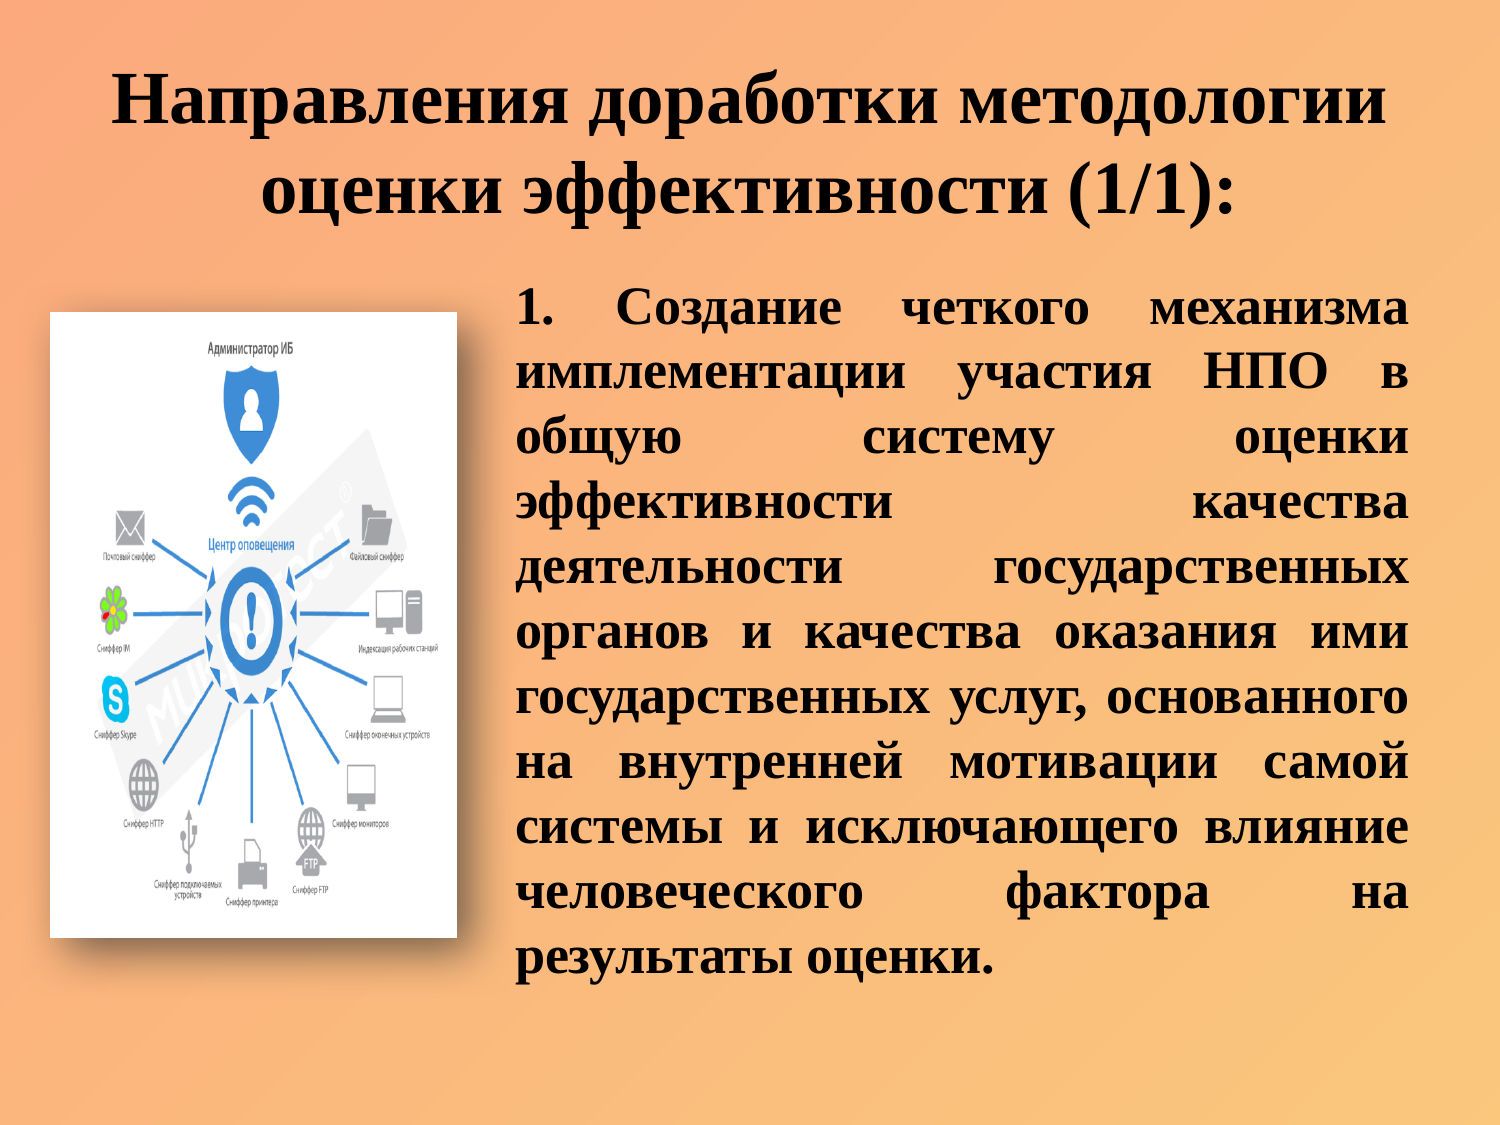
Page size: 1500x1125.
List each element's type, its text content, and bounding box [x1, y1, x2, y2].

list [49, 312, 457, 938]
title Направления доработки методологии оценки эффективности (1/1): [75, 45, 1425, 233]
list 1. Создание четкого механизма имплементации участия НПО в общую систему оценки эффективности качества деятельности государственных органов и качества оказания ими государственных услуг, основанного на внутренней мотивации самой системы и исключающего влияние человеческого фактора на результаты оценки. [500, 262, 1425, 1050]
